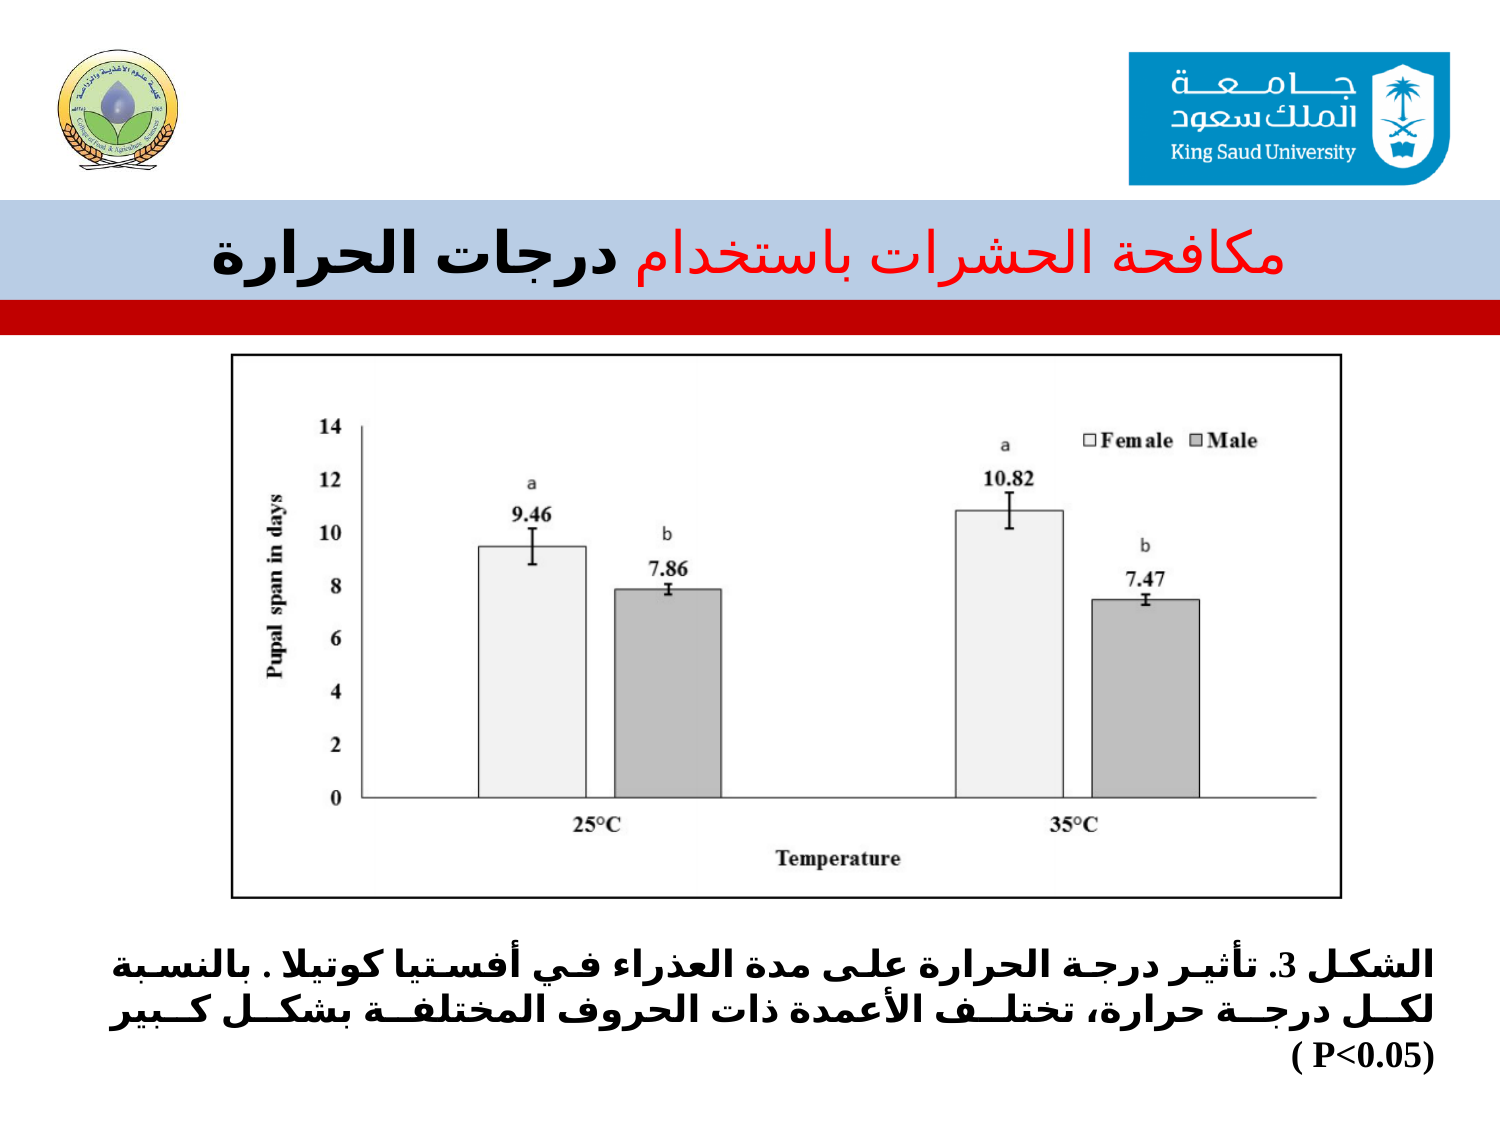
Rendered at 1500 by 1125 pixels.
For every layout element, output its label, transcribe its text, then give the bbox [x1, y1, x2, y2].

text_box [45, 37, 1455, 193]
text_box الشكل 3. تأثير درجة الحرارة على مدة العذراء في أفستيا كوتيلا . بالنسبة لكل درجة حرارة، تختلف الأعمدة ذات الحروف المختلفة بشكل كبير (P<0.05 ) [95, 932, 1450, 1082]
text_box [0, 299, 1500, 336]
title مكافحة الحشرات باستخدام درجات الحرارة [0, 200, 1500, 299]
picture [224, 349, 1348, 906]
